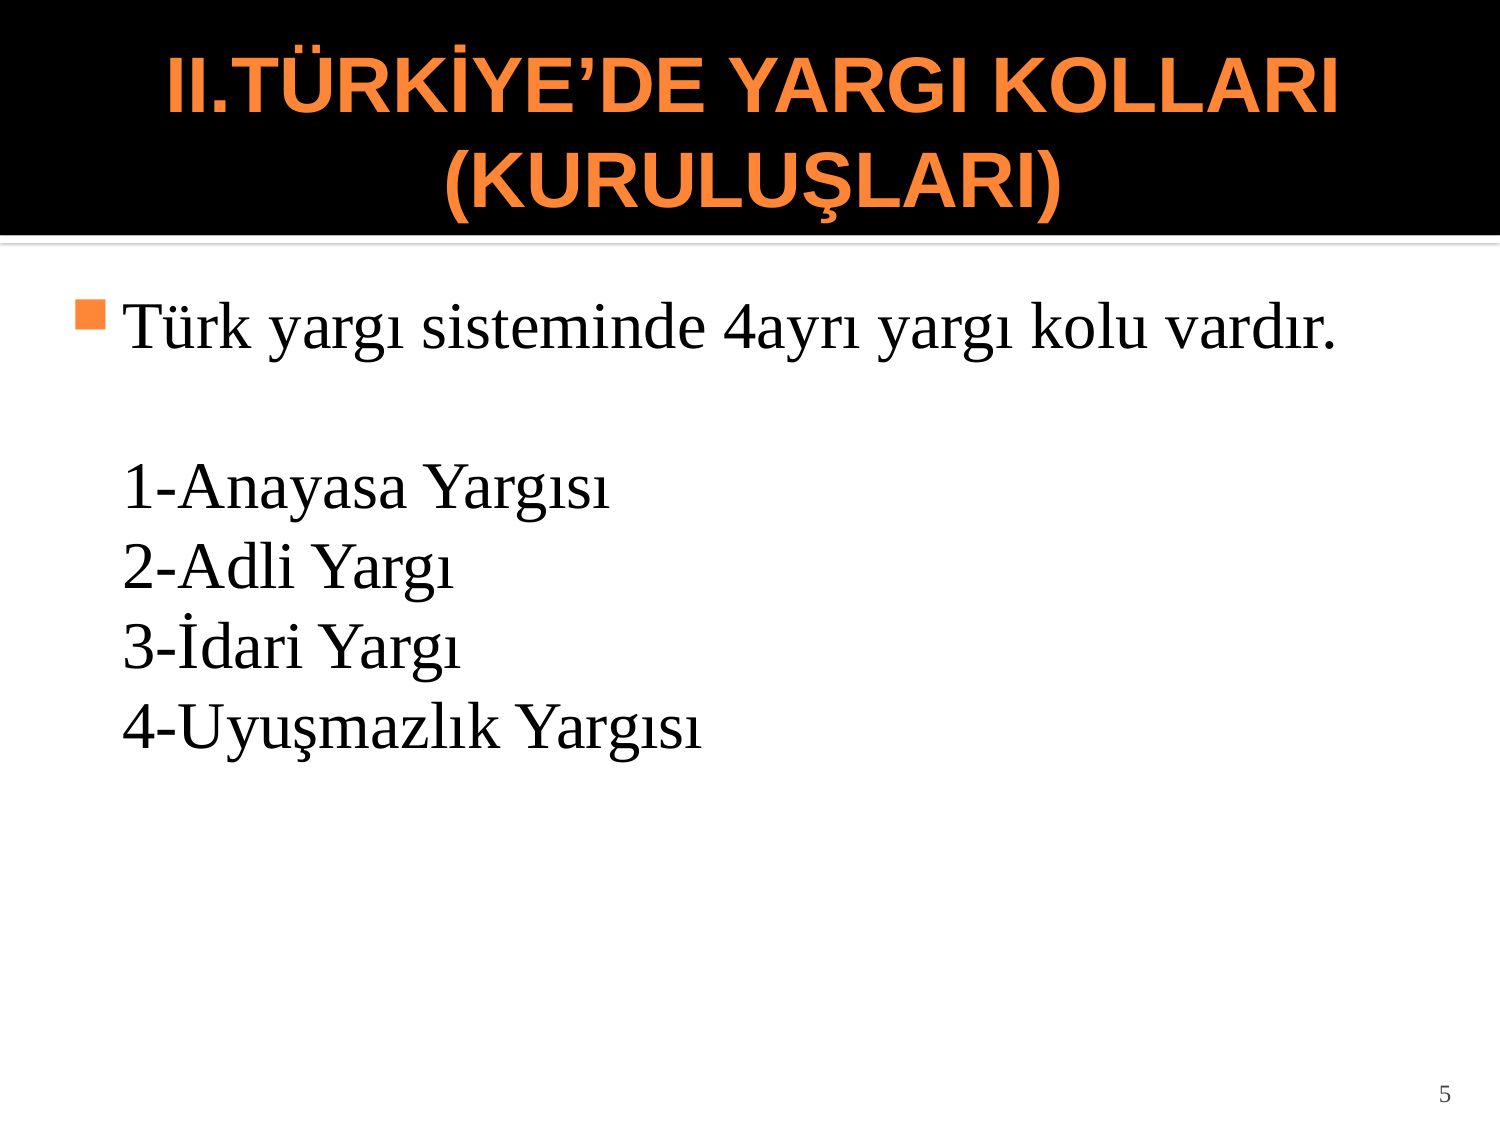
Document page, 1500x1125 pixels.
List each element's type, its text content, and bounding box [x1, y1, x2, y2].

slide_number 5 [1345, 1062, 1467, 1108]
list Türk yargı sisteminde 4ayrı yargı kolu vardır. 1-Anayasa Yargısı 2-Adli Yargı 3-İdari Yargı 4-Uyuşmazlık Yargısı [41, 267, 1471, 1094]
title II.TÜRKİYE’DE YARGI KOLLARI (KURULUŞLARI) [75, 25, 1425, 231]
